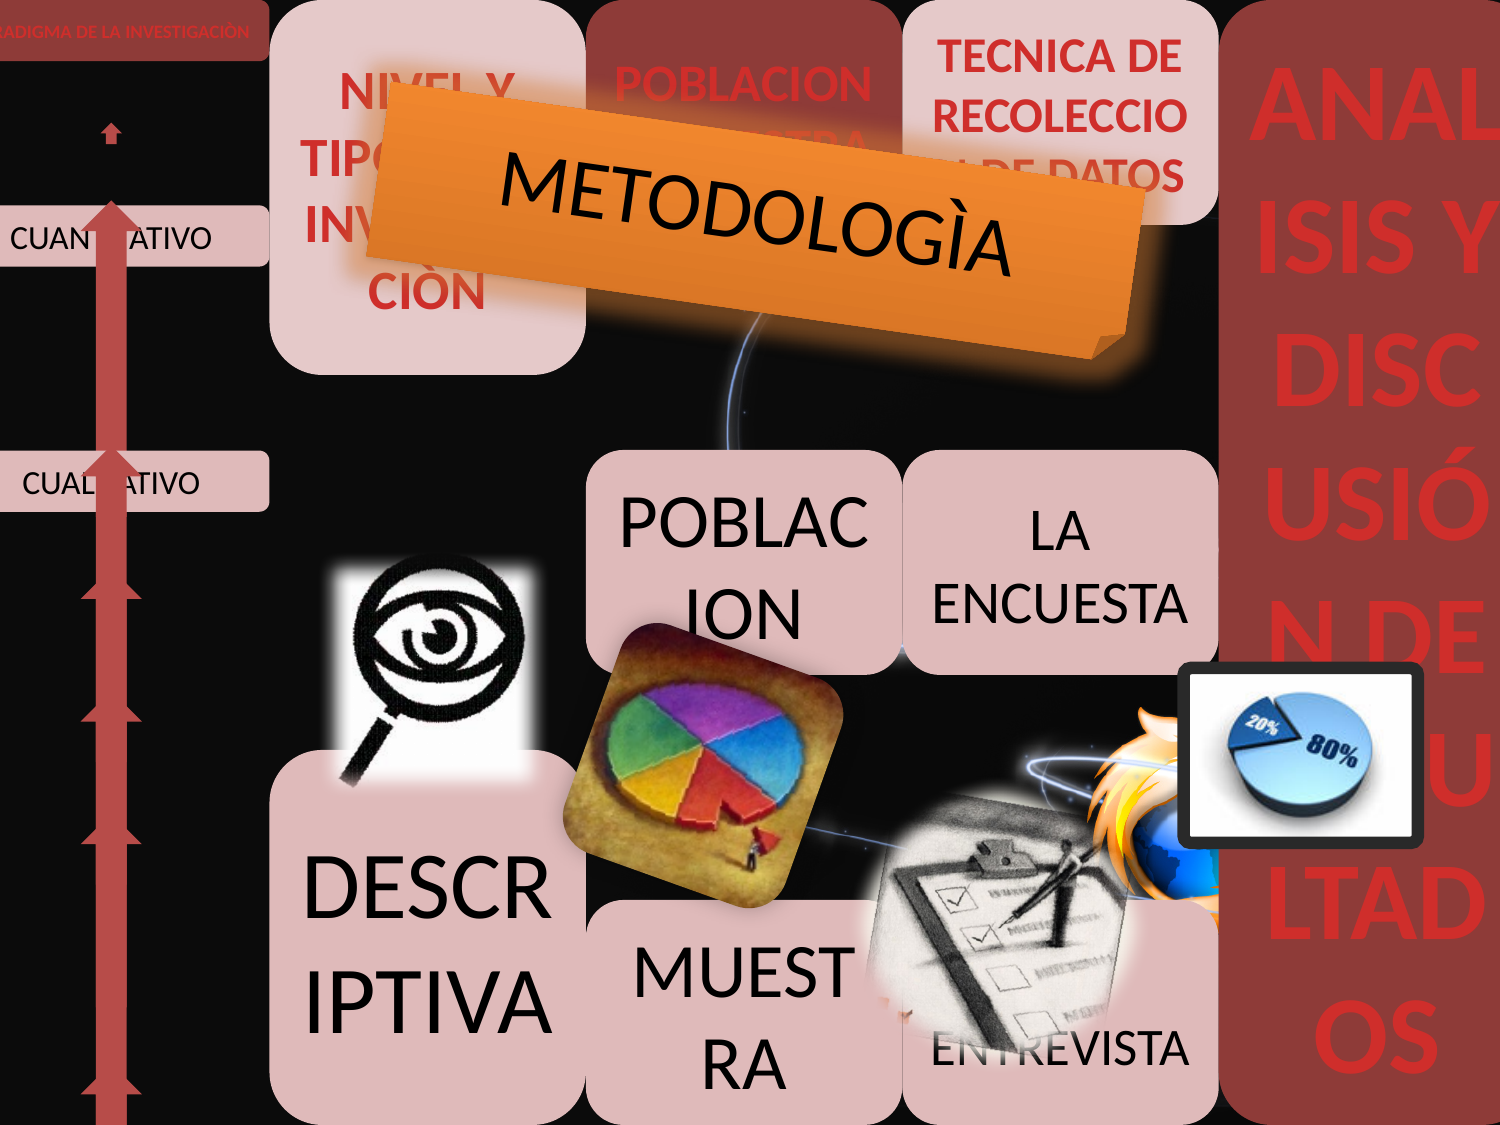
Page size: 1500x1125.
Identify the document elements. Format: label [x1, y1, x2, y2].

picture [843, 773, 1155, 1078]
list [0, 0, 1500, 1125]
picture [1183, 667, 1419, 844]
picture [316, 550, 552, 800]
picture [585, 644, 821, 887]
